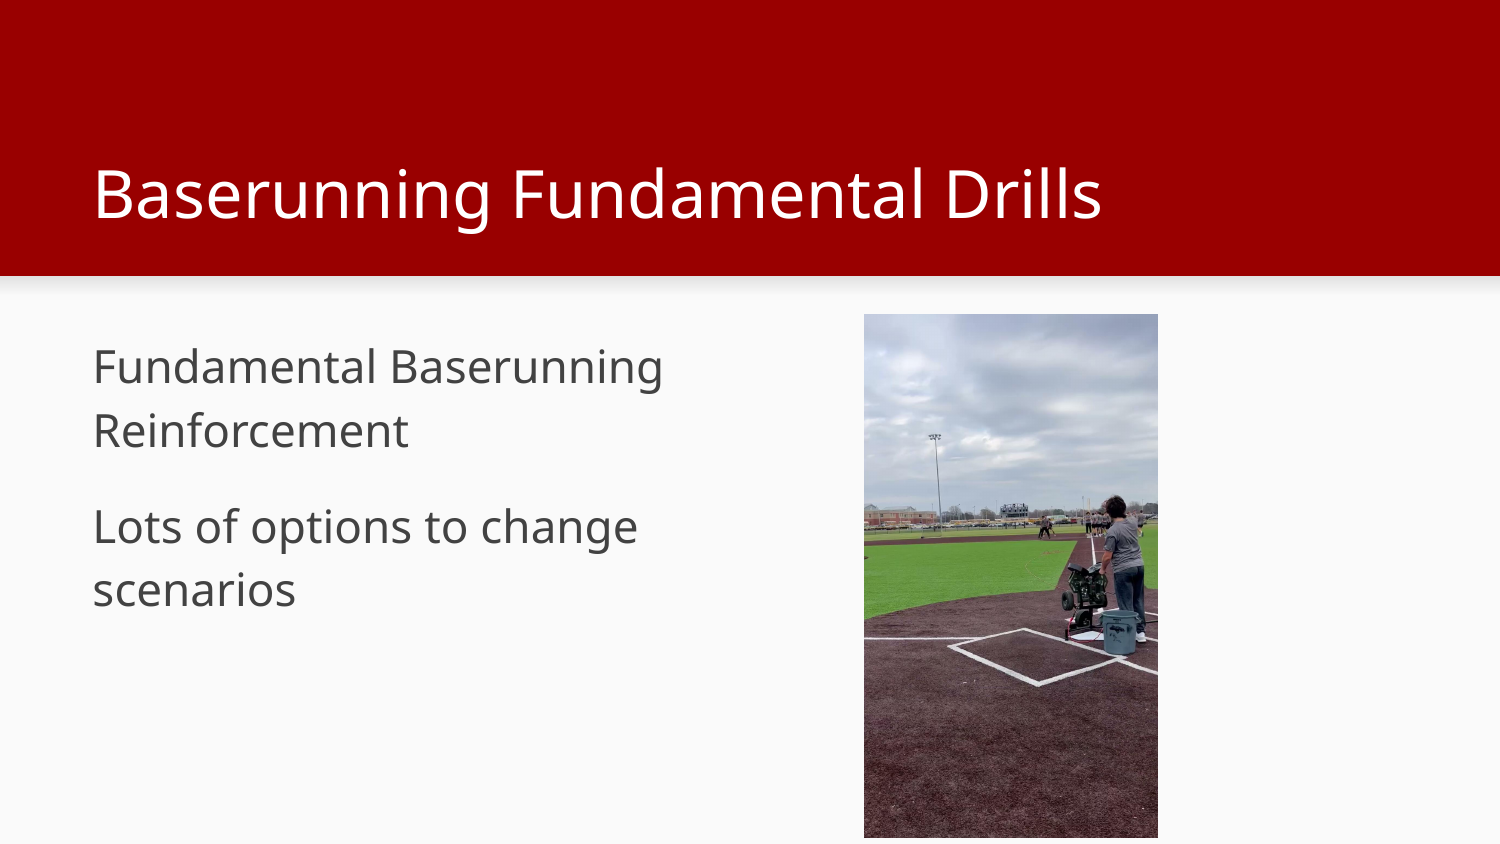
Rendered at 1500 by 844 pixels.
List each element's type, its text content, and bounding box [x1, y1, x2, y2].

title Baserunning Fundamental Drills [77, 121, 1427, 248]
picture [863, 314, 1159, 838]
list Fundamental Baserunning Reinforcement Lots of options to change scenarios [77, 314, 734, 760]
